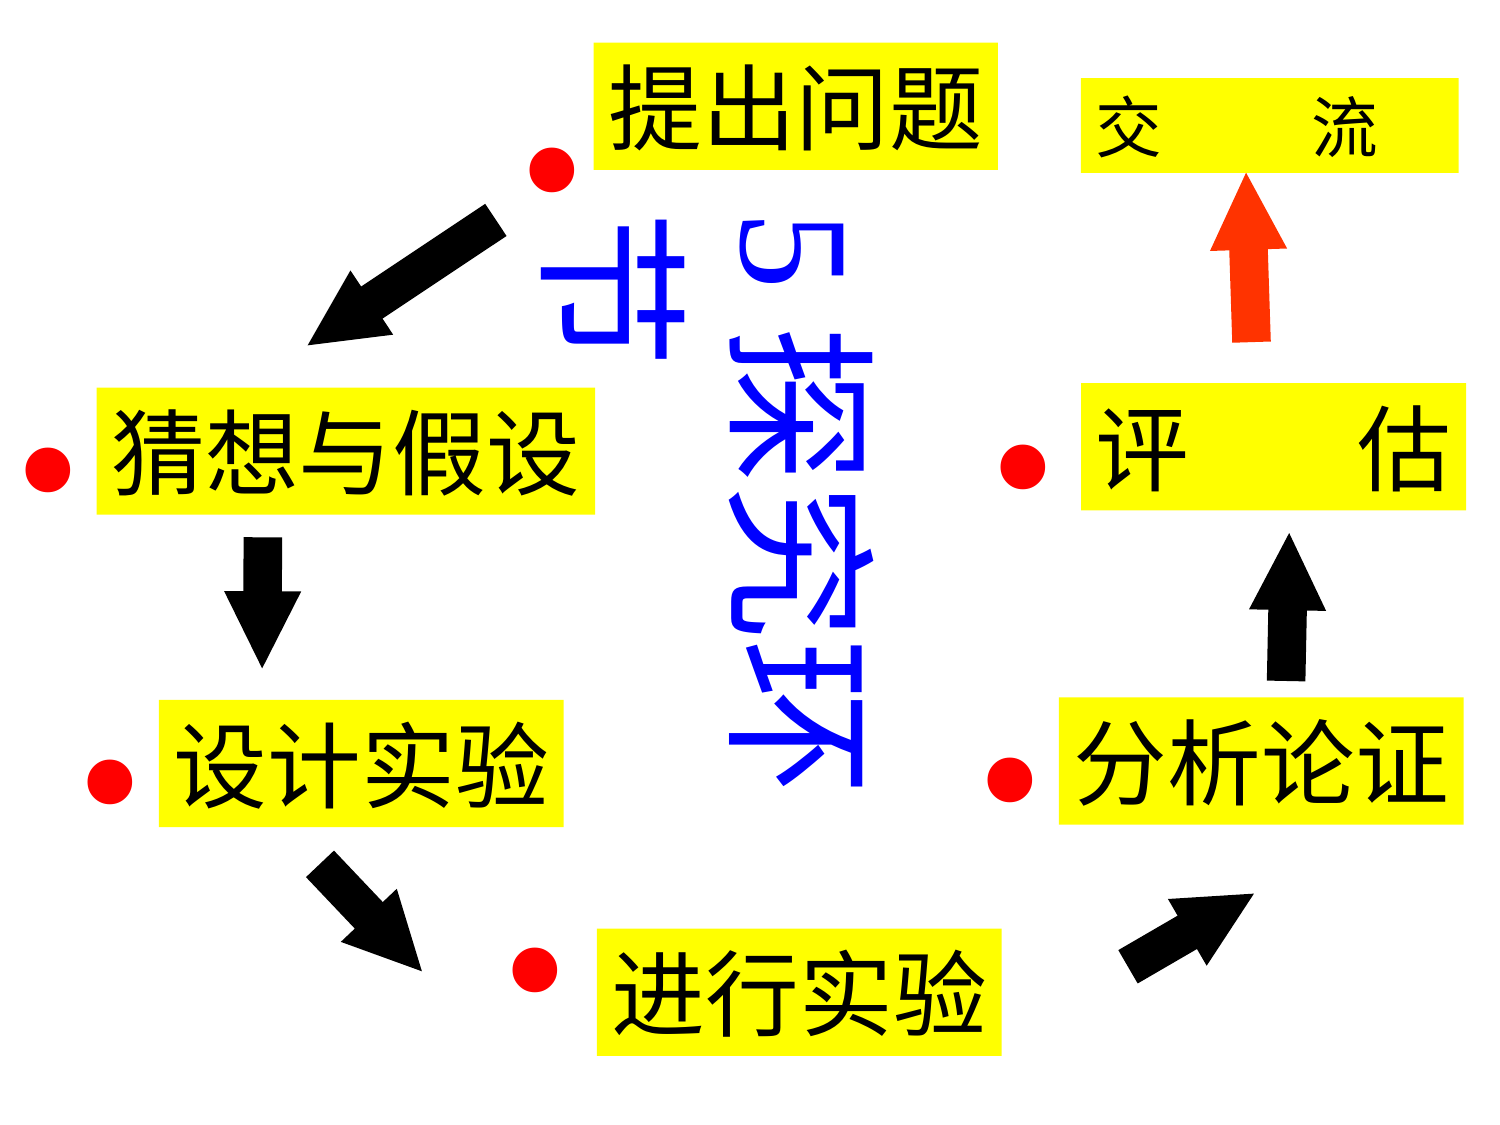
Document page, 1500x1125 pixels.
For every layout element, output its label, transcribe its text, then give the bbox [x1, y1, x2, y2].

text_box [0, 337, 597, 578]
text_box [504, 37, 996, 278]
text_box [487, 837, 1003, 1078]
text_box [1242, 173, 1252, 323]
text_box [353, 899, 422, 972]
text_box [1144, 896, 1253, 958]
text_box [62, 649, 565, 891]
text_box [962, 647, 1465, 888]
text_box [974, 334, 1477, 576]
text_box 5探究环节 [685, 286, 906, 835]
text_box 交 流 [1080, 78, 1459, 173]
